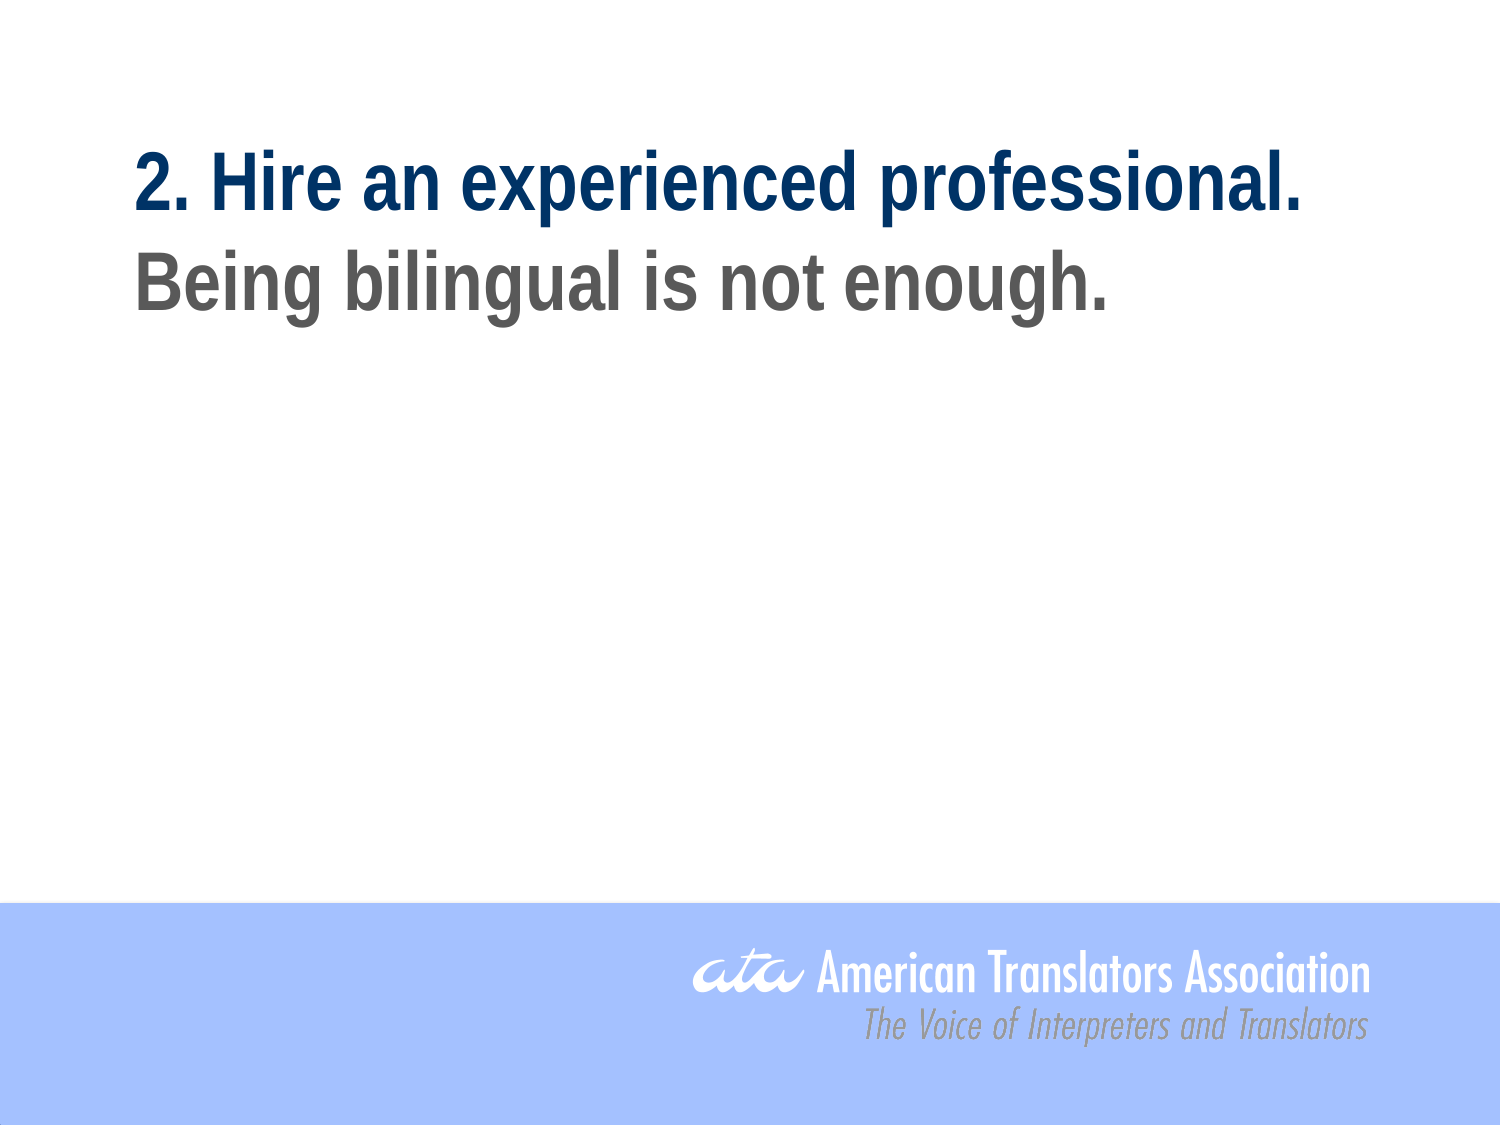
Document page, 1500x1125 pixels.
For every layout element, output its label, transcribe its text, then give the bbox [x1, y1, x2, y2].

picture [684, 929, 1375, 1063]
text_box 2. Hire an experienced professional. Being bilingual is not enough. [120, 120, 1395, 669]
